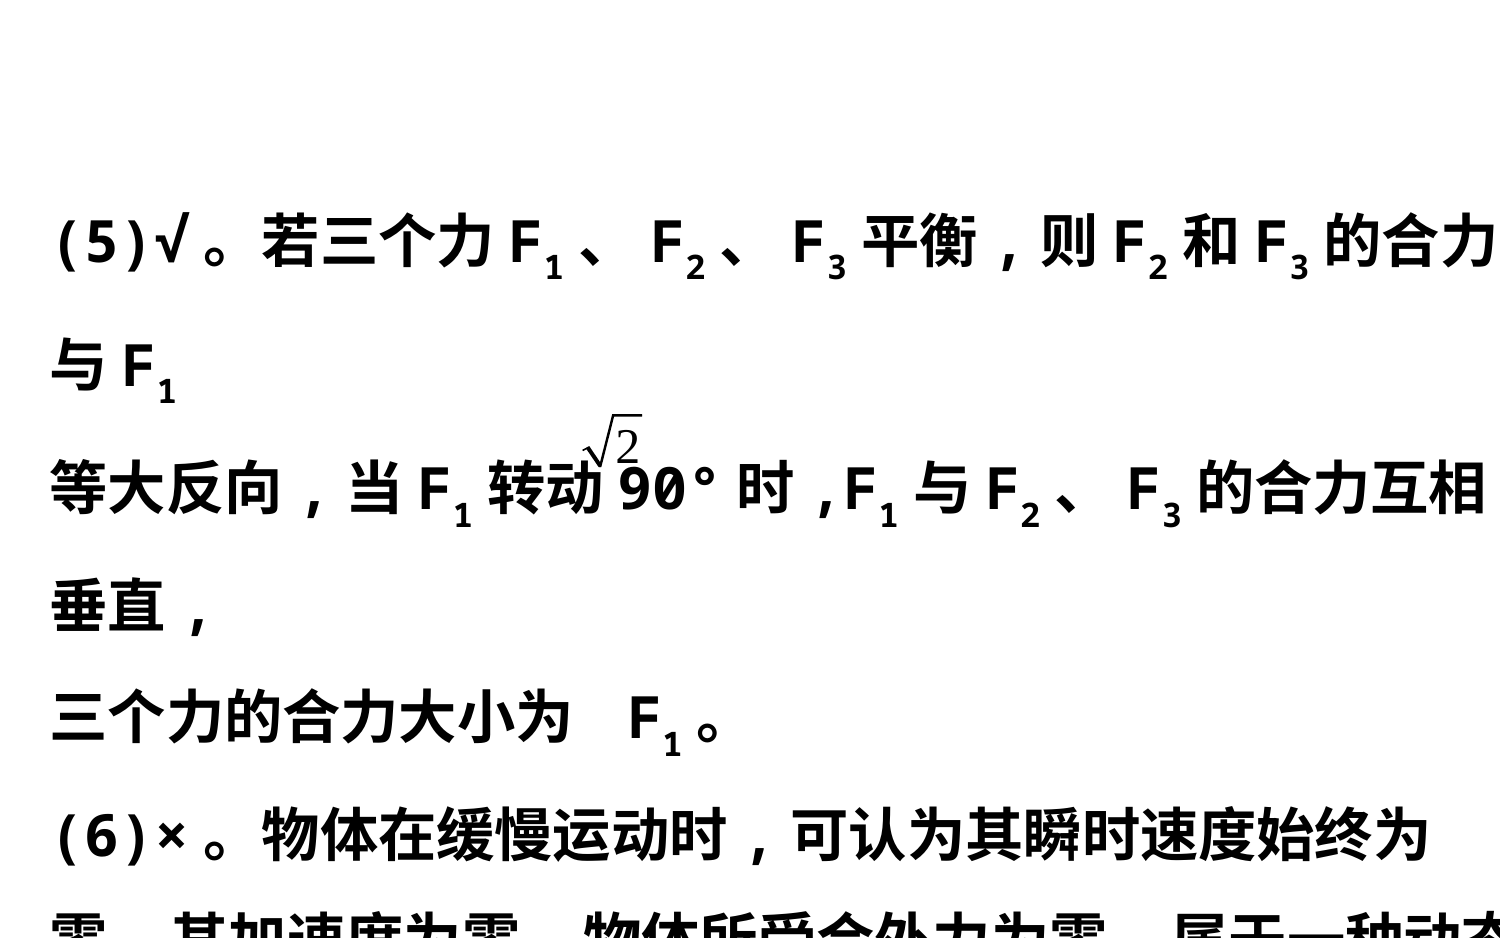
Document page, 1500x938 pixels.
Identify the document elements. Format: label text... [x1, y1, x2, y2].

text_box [578, 409, 647, 472]
text_box (5)√。若三个力F1、F2、F3平衡,则F2和F3的合力与F1 等大反向,当F1转动90°时,F1与F2、F3的合力互相垂直, 三个力的合力大小为 F1。 (6)×。物体在缓慢运动时,可认为其瞬时速度始终为 零,其加速度为零,物体所受合外力为零,属于一种动态 平衡状态。 [34, 155, 1500, 938]
